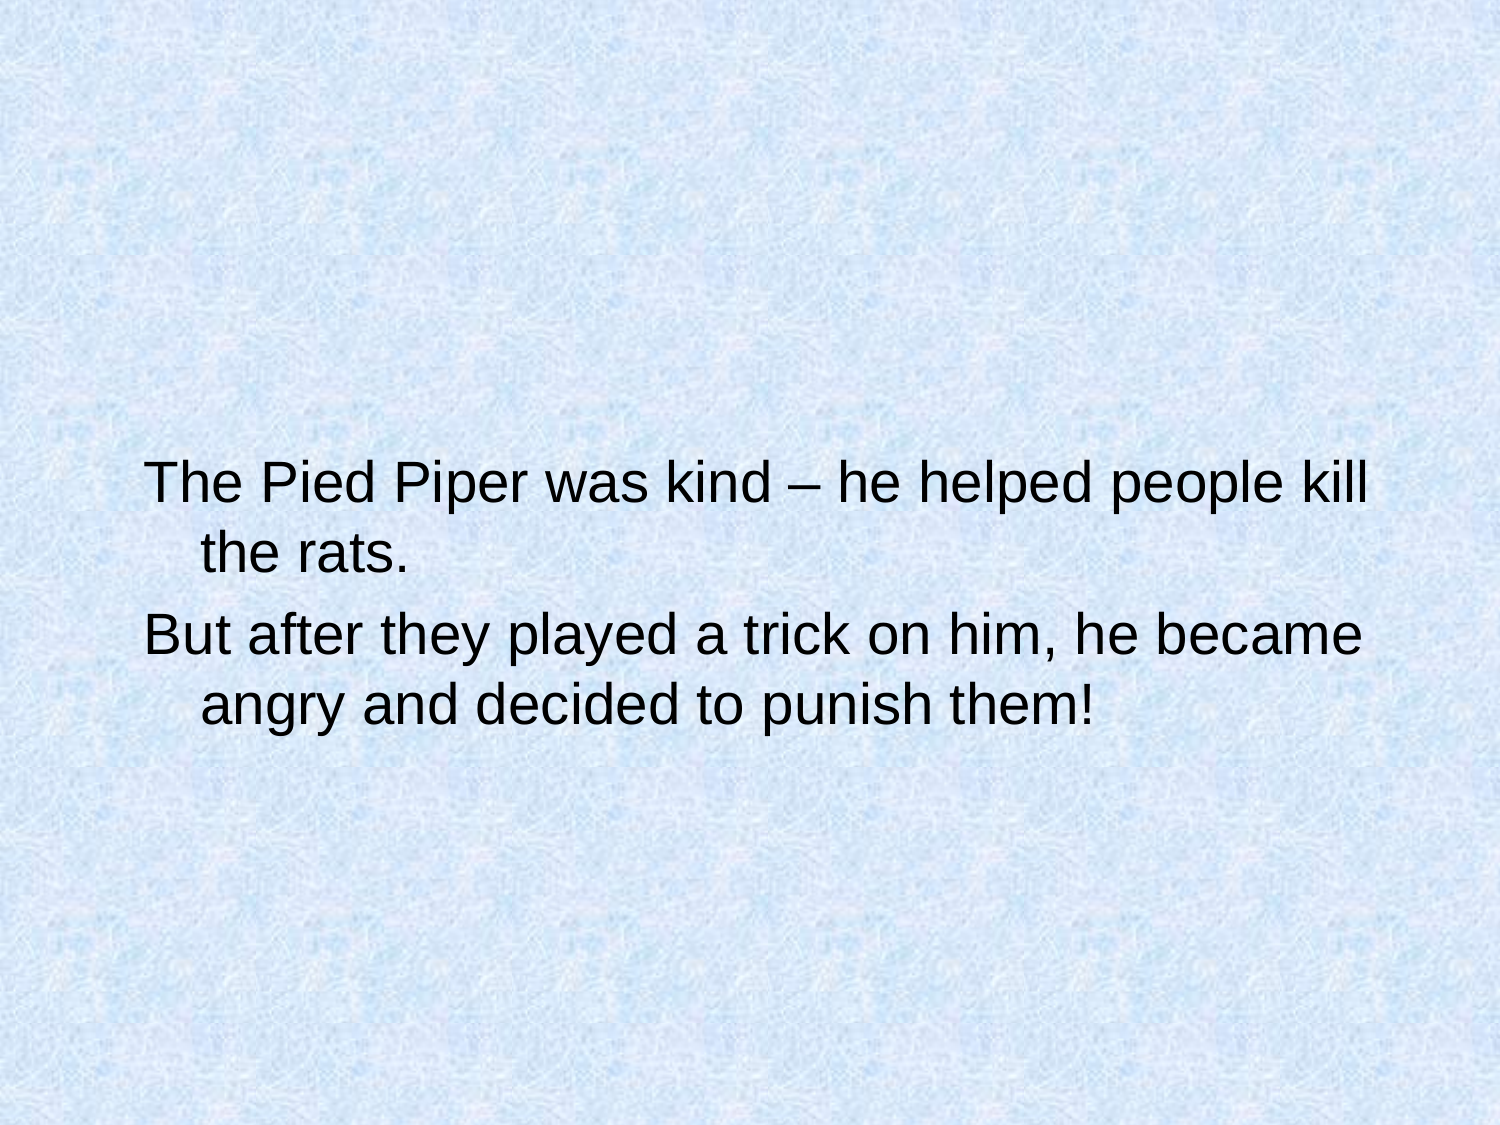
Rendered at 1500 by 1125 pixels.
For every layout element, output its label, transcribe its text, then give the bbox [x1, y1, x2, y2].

picture [0, 0, 1500, 1125]
list The Pied Piper was kind – he helped people kill the rats. But after they played a trick on him, he became angry and decided to punish them! [128, 375, 1395, 1028]
